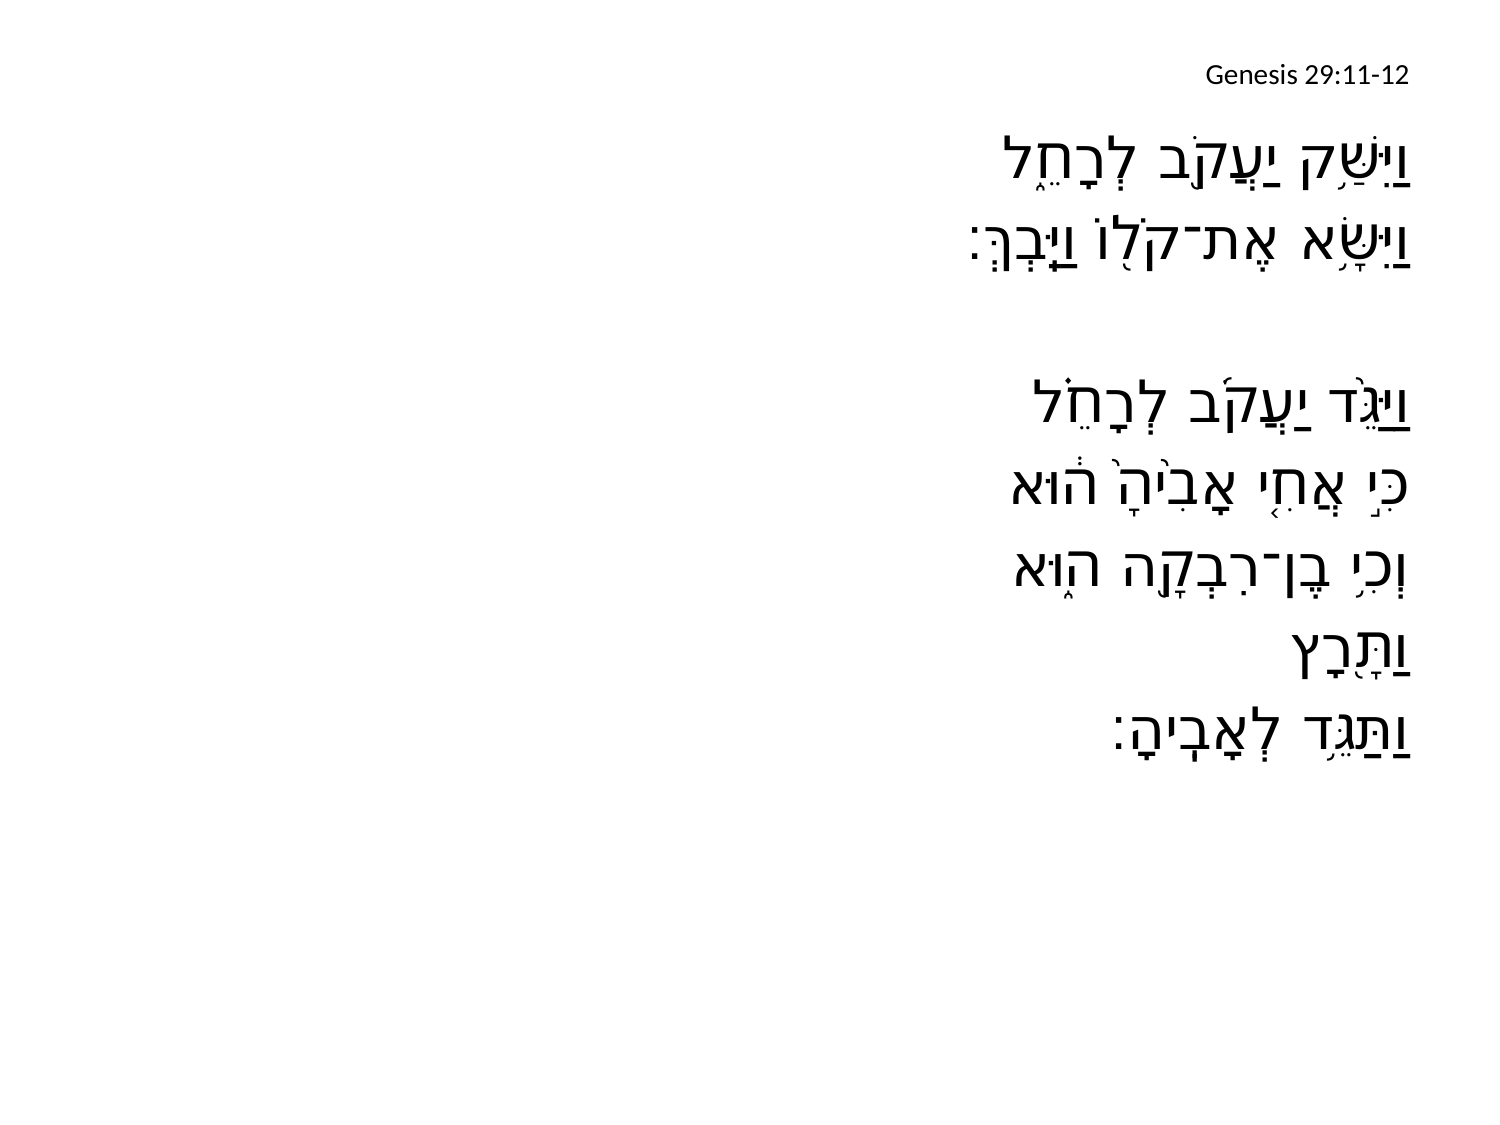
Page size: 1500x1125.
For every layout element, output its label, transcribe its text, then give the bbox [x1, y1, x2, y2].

list וַיִּשַּׁ֥ק יַעֲקֹ֖ב לְרָחֵ֑ל וַיִּשָּׂ֥א אֶת־קֹל֖וֹ וַיֵּֽבְךְּ׃ וַיַּגֵּ֨ד יַעֲקֹ֜ב לְרָחֵ֗ל כִּ֣י אֲחִ֤י אָבִ֙יהָ֙ ה֔וּא וְכִ֥י בֶן־רִבְקָ֖ה ה֑וּא וַתָּ֖רָץ וַתַּגֵּ֥ד לְאָבִֽיהָ׃ [75, 112, 1425, 1113]
title Genesis 29:11-12 [75, 45, 1425, 100]
